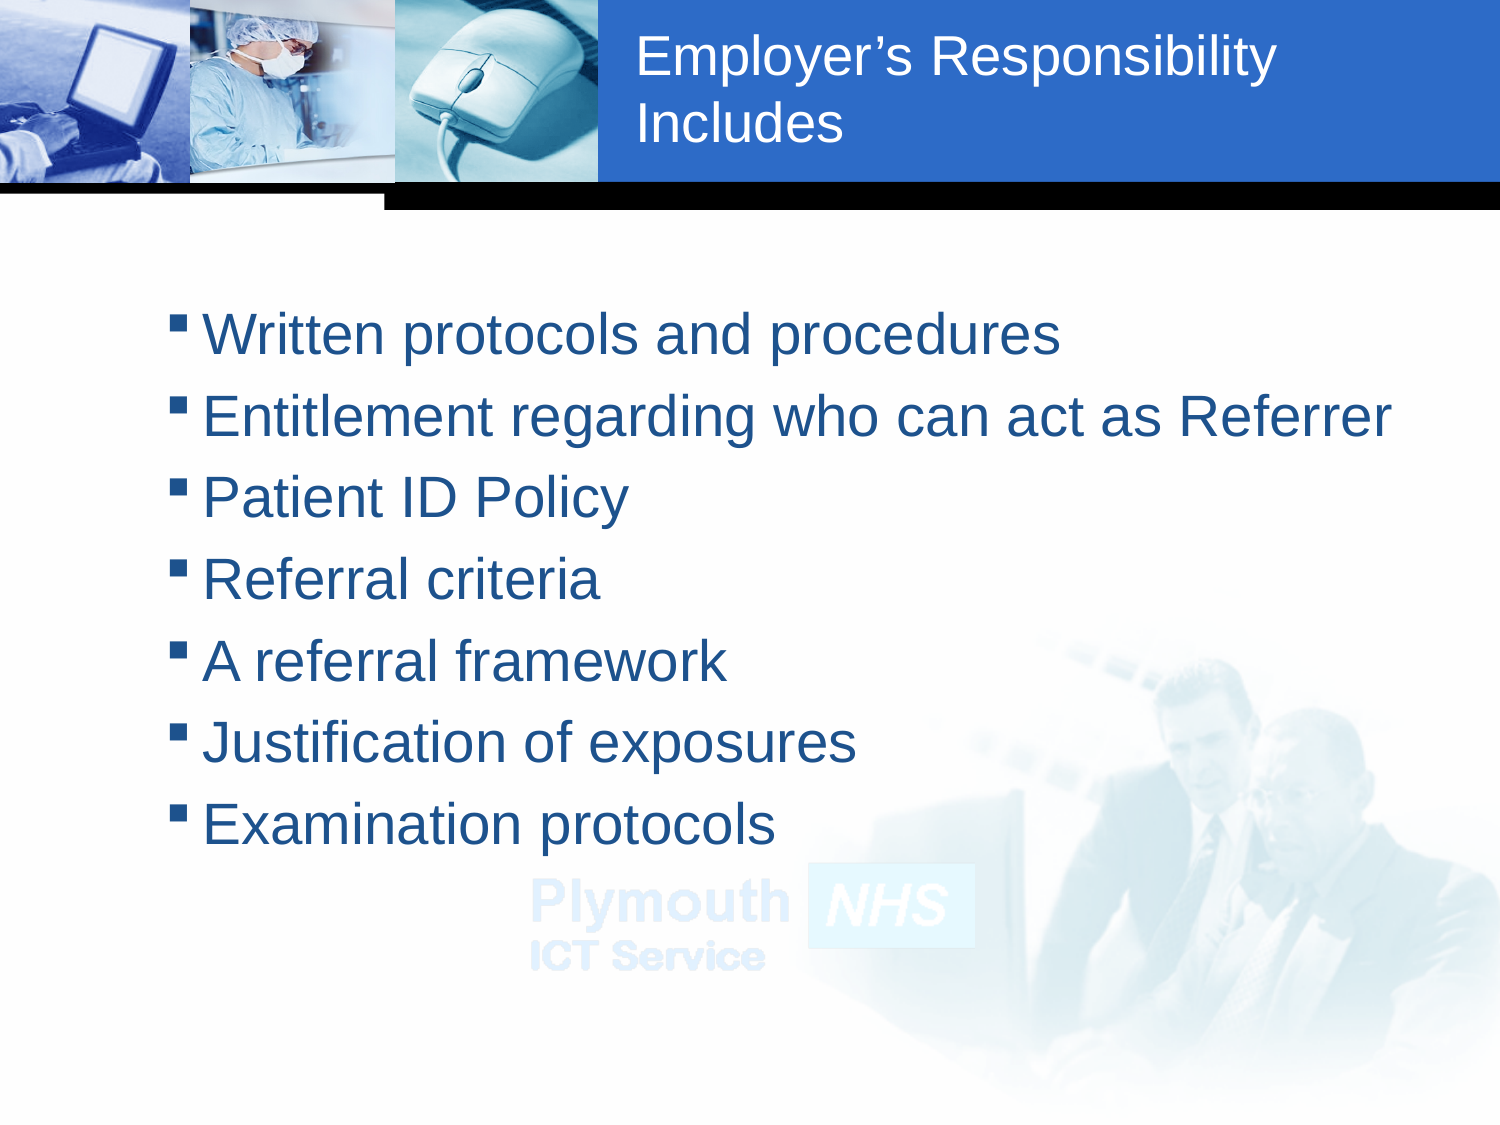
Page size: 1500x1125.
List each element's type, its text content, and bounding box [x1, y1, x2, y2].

title Employer’s Responsibility Includes [620, 19, 1471, 155]
picture [0, 194, 1500, 1125]
list Written protocols and procedures Entitlement regarding who can act as Referrer Patient ID Policy Referral criteria A referral framework Justification of exposures Examination protocols [0, 231, 1471, 1083]
picture [0, 0, 598, 183]
